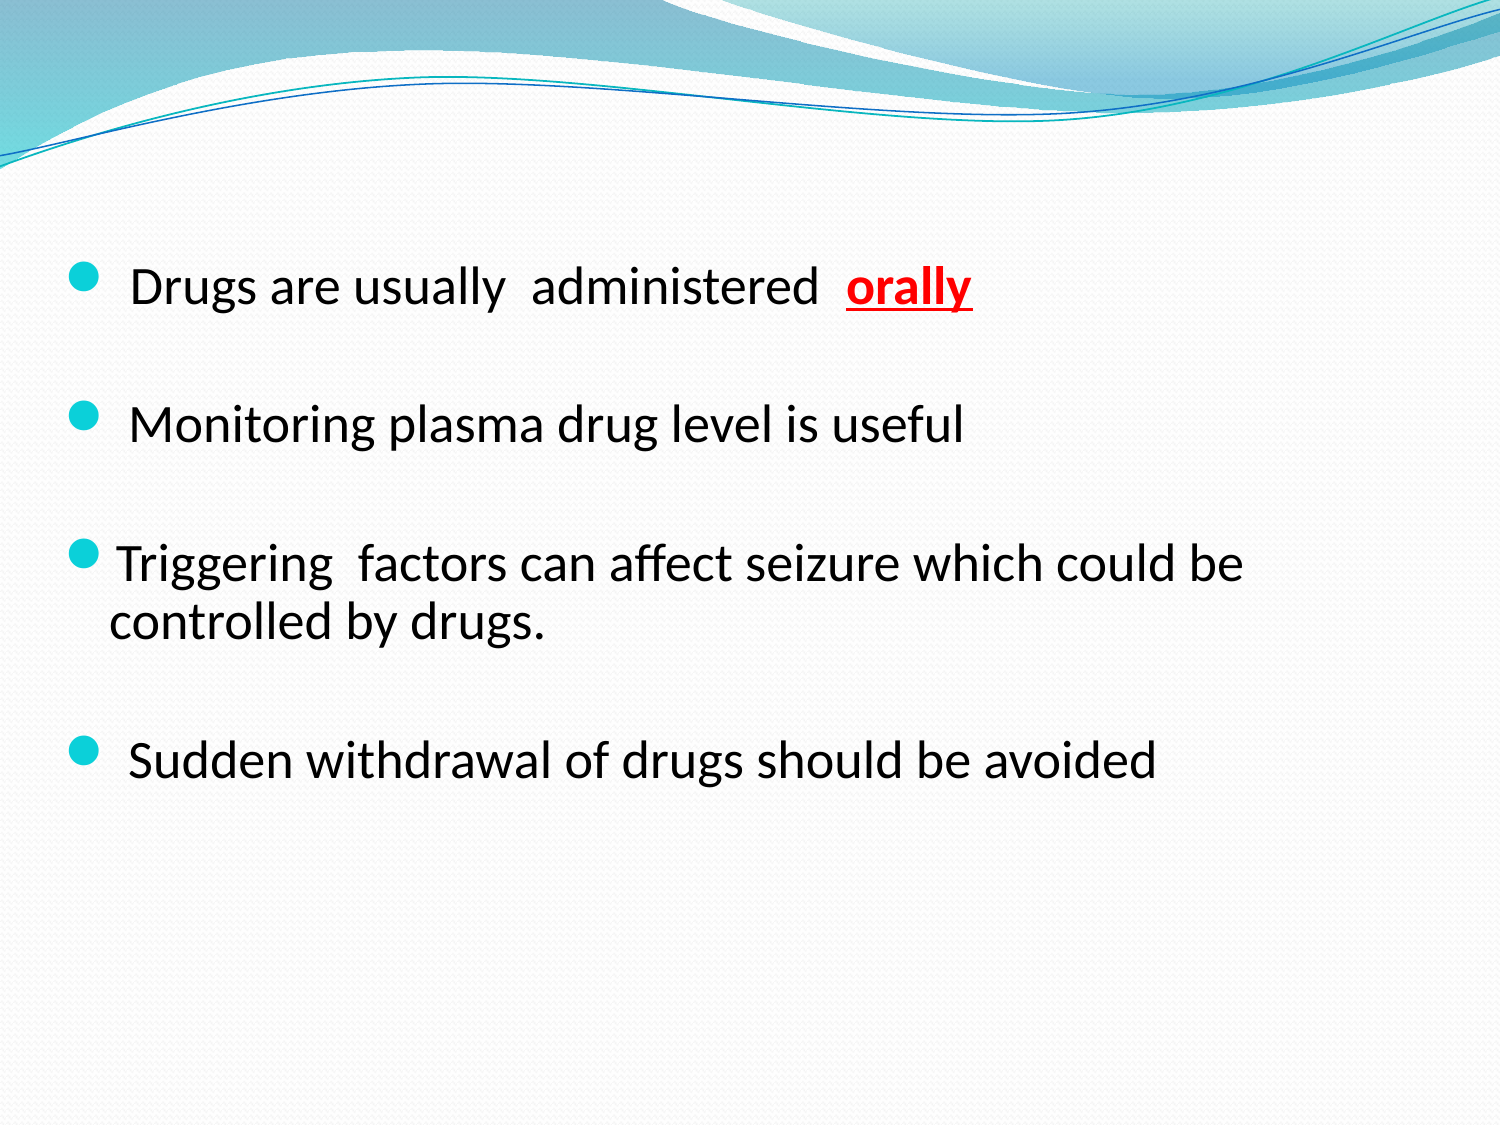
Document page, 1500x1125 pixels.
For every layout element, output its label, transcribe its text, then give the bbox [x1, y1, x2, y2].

list Drugs are usually administered orally Monitoring plasma drug level is useful Triggering factors can affect seizure which could be controlled by drugs. Sudden withdrawal of drugs should be avoided [49, 249, 1445, 1001]
